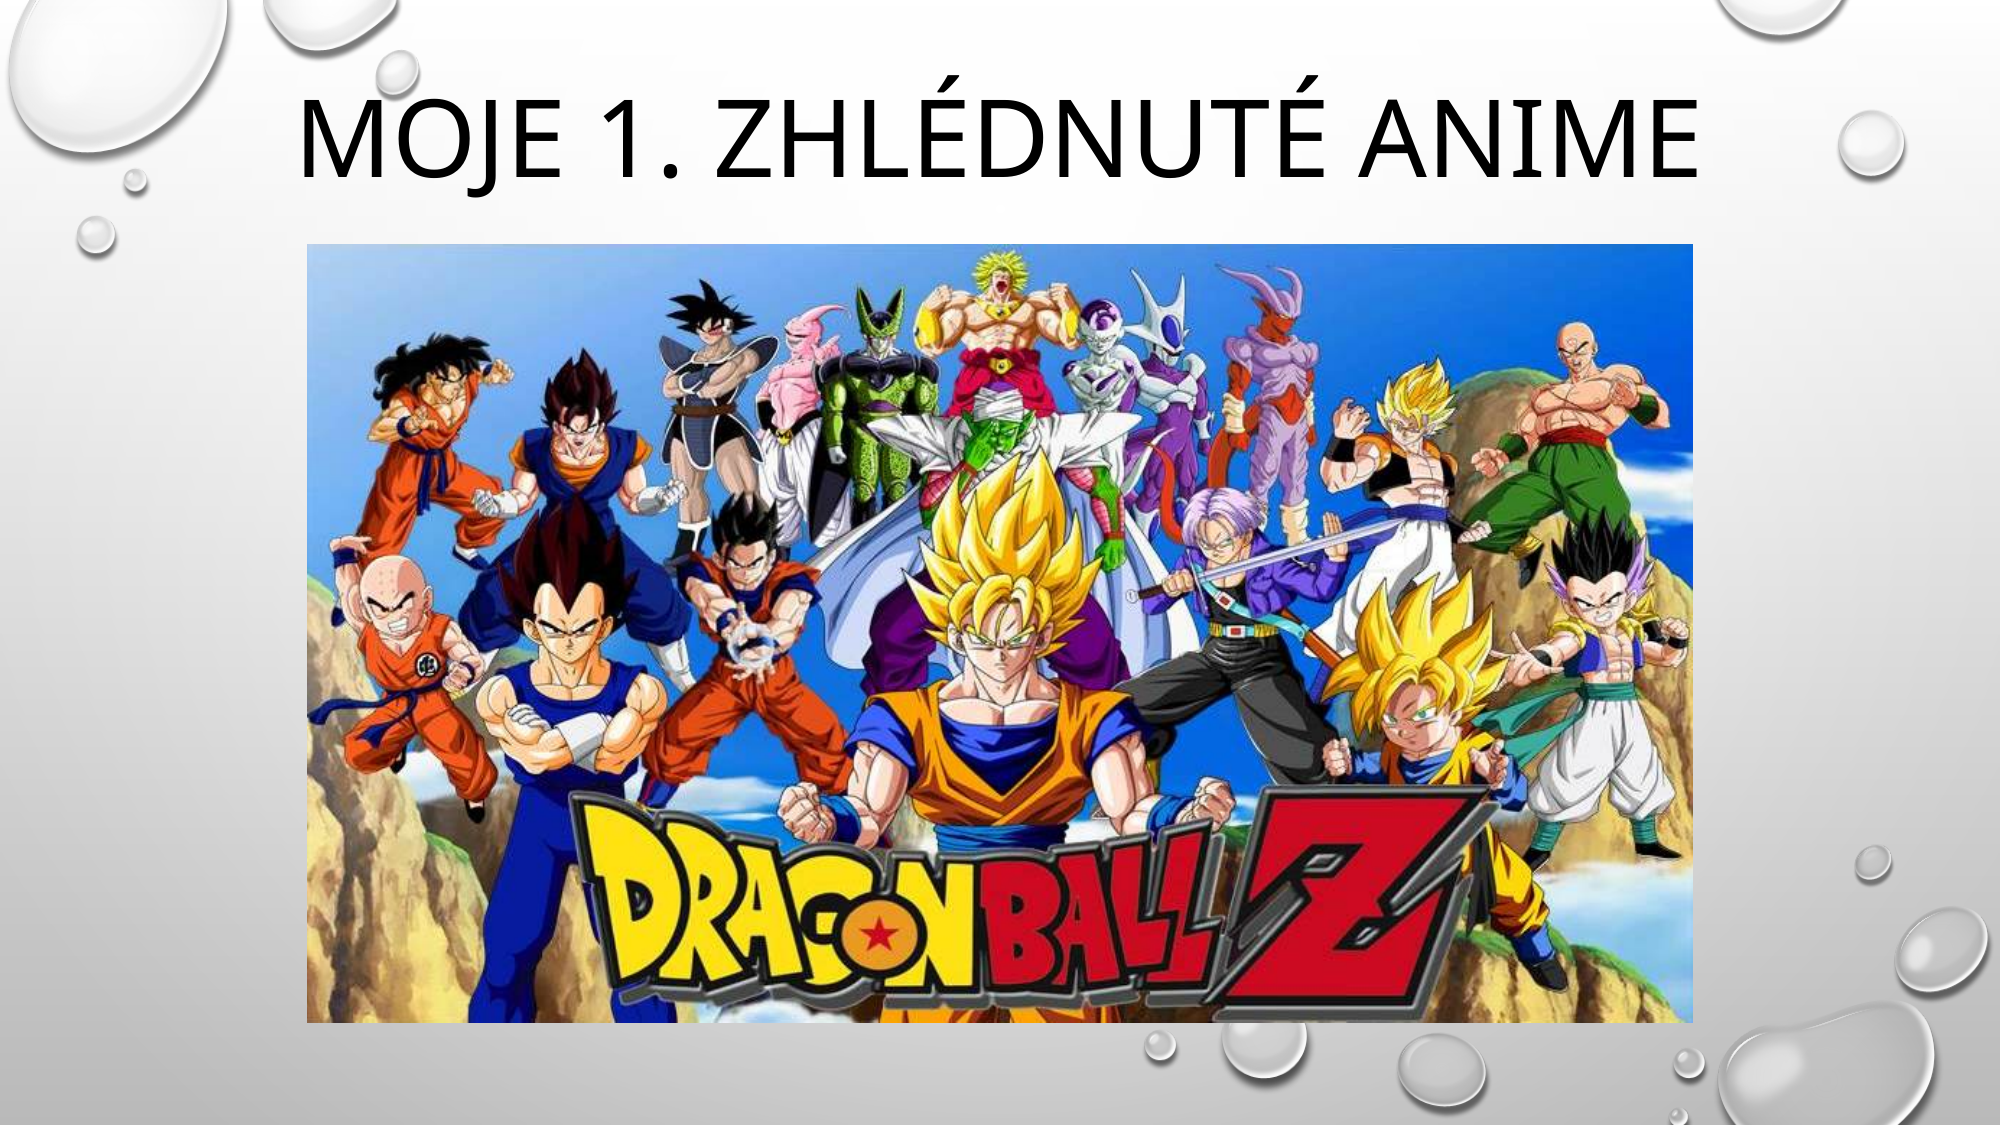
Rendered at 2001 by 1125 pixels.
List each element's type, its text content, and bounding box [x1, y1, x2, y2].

picture [0, 0, 2000, 1125]
title Moje 1. zhlédnuté anime [149, 76, 1851, 339]
